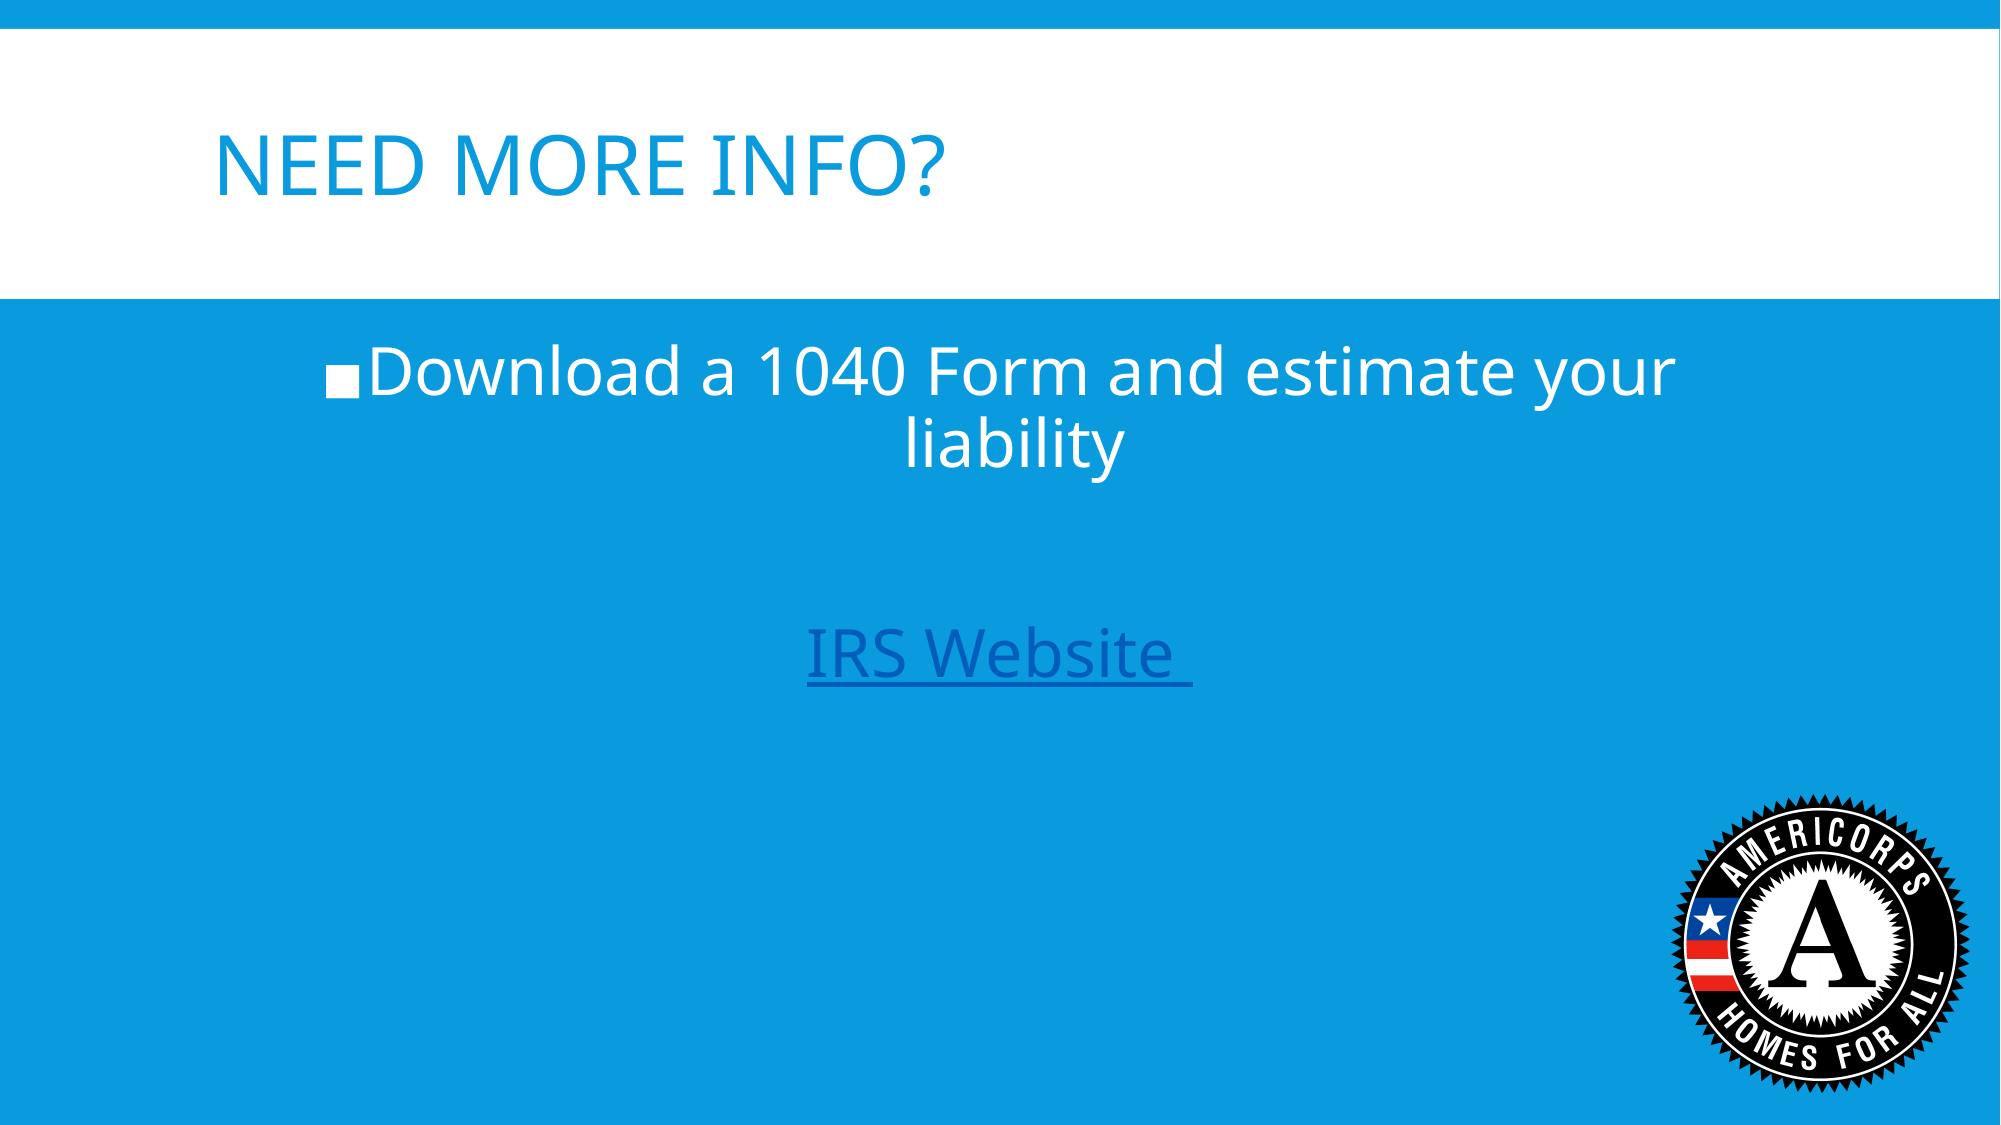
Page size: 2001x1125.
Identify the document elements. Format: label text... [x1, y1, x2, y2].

list Download a 1040 Form and estimate your liability IRS Website [197, 329, 1803, 1020]
title NEED MORE INFO? [197, 46, 1803, 295]
picture [1675, 798, 1967, 1090]
